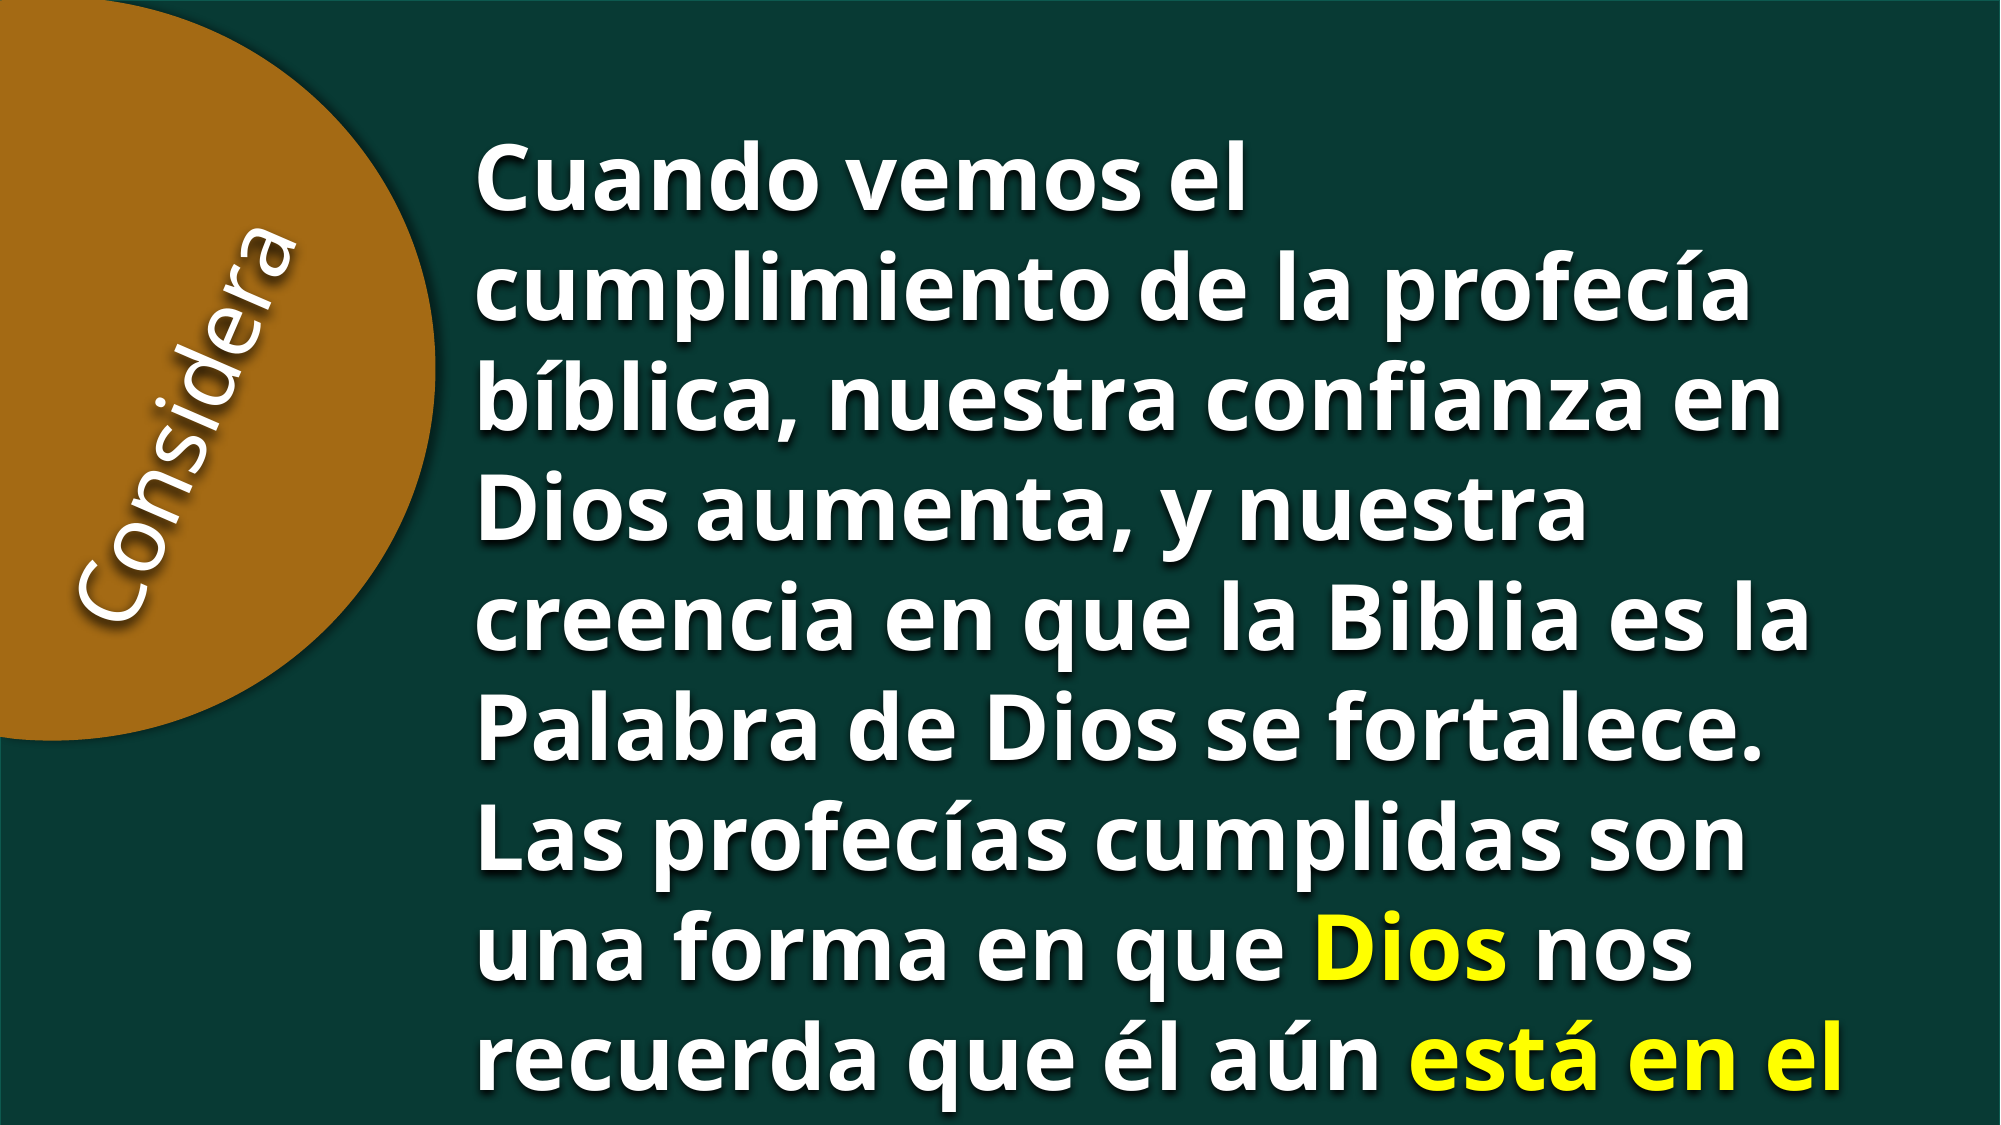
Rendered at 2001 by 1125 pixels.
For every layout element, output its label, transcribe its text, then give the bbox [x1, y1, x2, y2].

text_box [0, 0, 436, 741]
text_box Cuando vemos el cumplimiento de la profecía bíblica, nuestra confianza en Dios aumenta, y nuestra creencia en que la Biblia es la Palabra de Dios se fortalece. Las profecías cumplidas son una forma en que Dios nos recuerda que él aún está en el control de la historia. [458, 111, 1909, 1125]
text_box Considera [23, 166, 338, 677]
text_box [0, 0, 2000, 1125]
